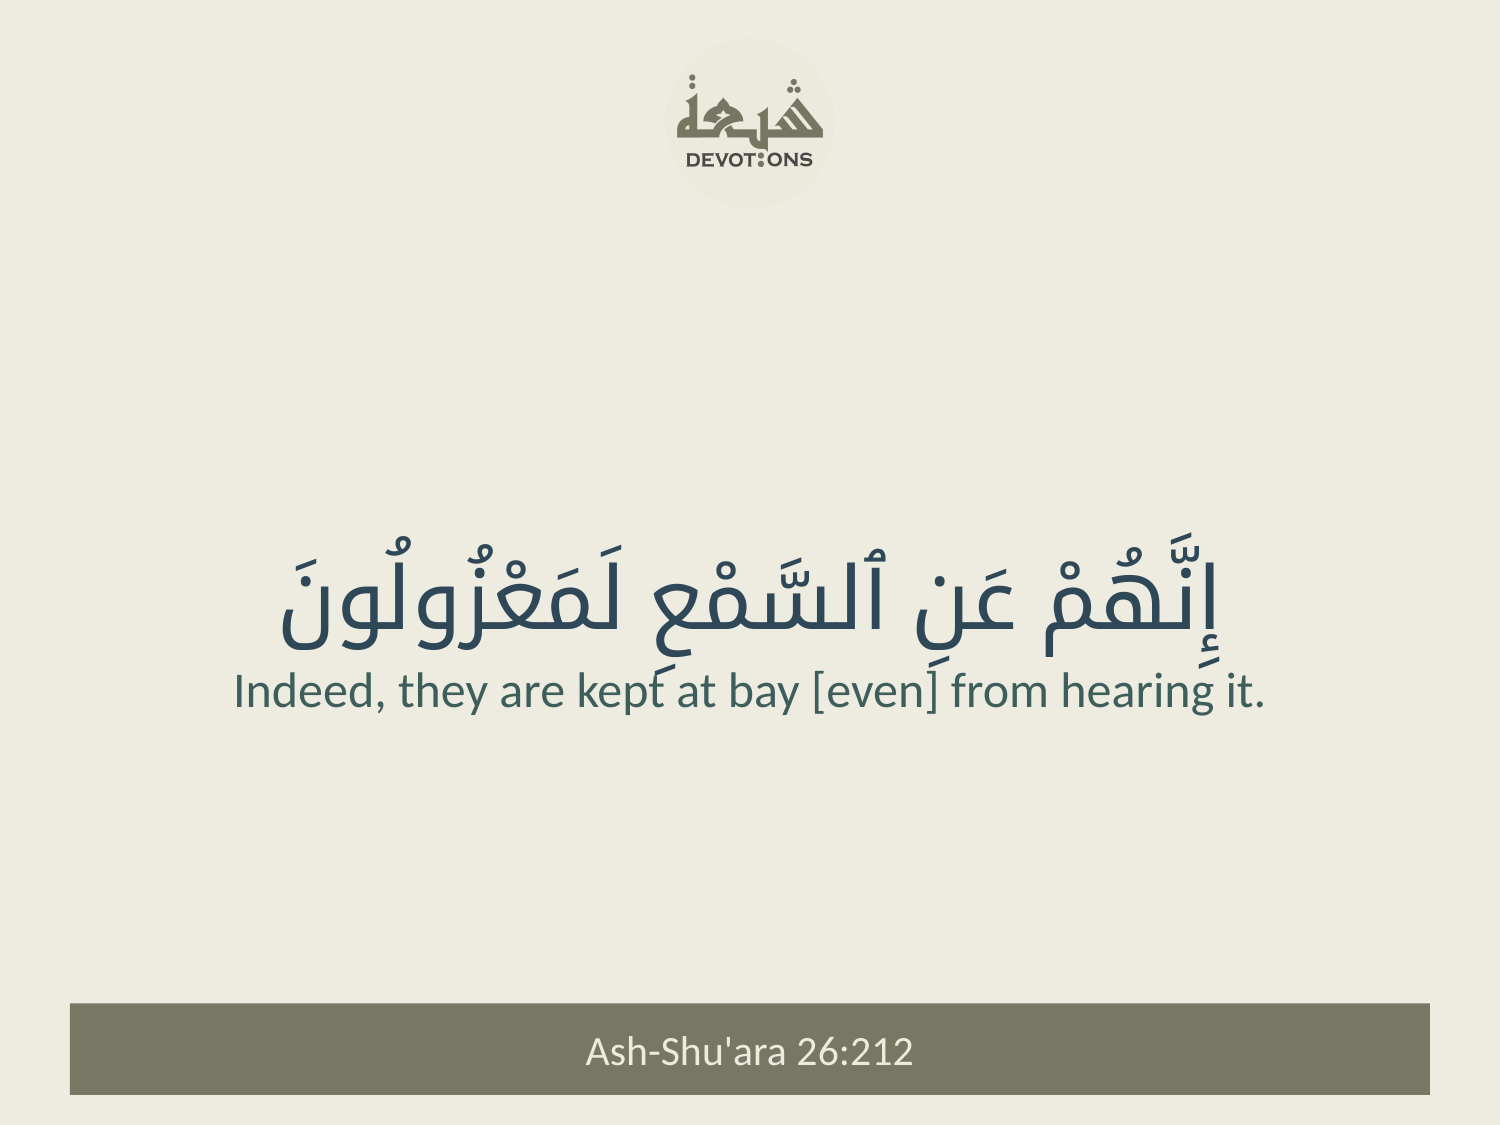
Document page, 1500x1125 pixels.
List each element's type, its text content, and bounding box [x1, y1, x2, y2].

list Ash-Shu'ara 26:212 [69, 1003, 1430, 1095]
list إِنَّهُمْ عَنِ ٱلسَّمْعِ لَمَعْزُولُونَ Indeed, they are kept at bay [even] from hearing it. [69, 203, 1430, 1003]
picture [656, 29, 844, 203]
